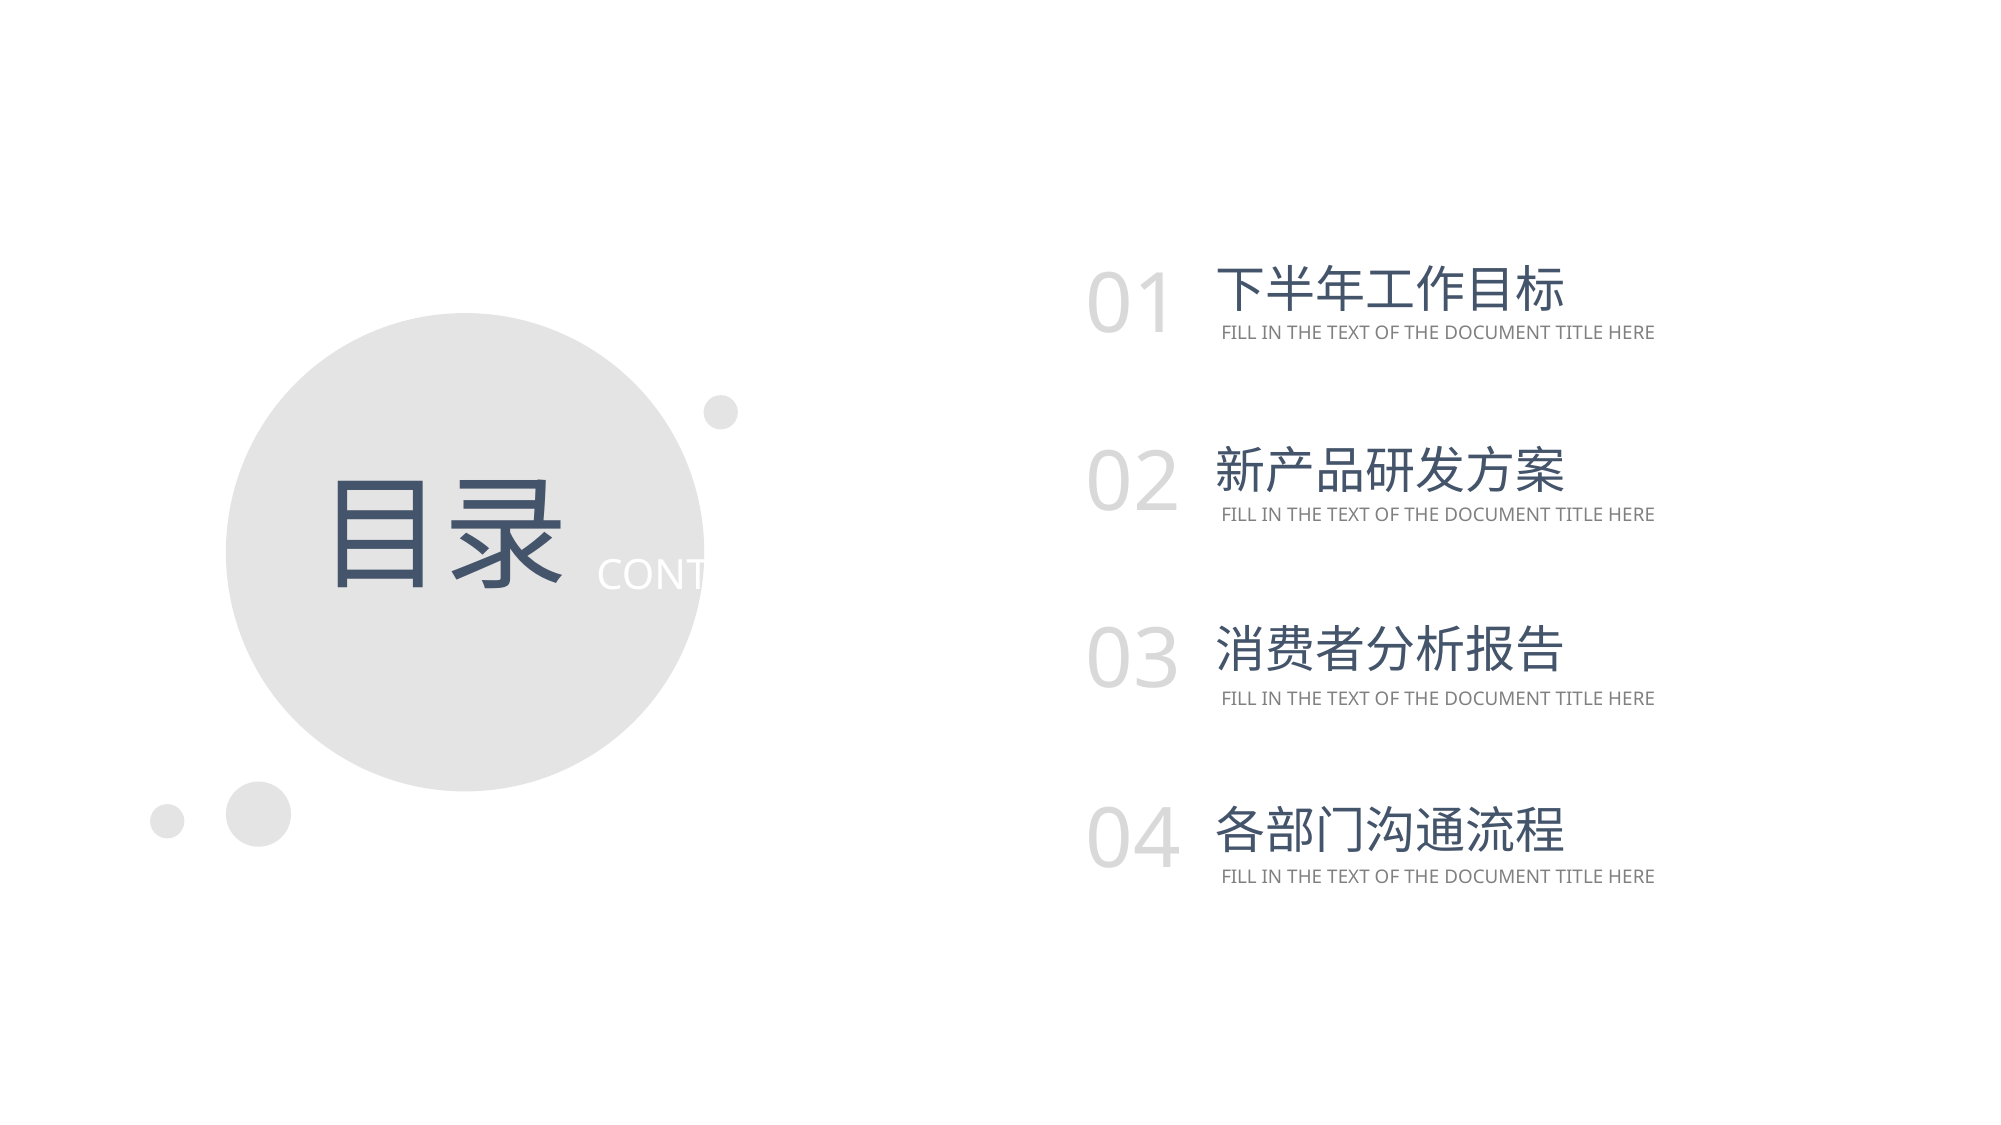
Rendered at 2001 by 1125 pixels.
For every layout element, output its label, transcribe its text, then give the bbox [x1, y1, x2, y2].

text_box 消费者分析报告 [1200, 609, 1581, 685]
text_box 新产品研发方案 [1200, 431, 1581, 507]
text_box CONTENTS [581, 540, 877, 606]
text_box 02 [1071, 419, 1196, 535]
text_box [224, 780, 293, 848]
text_box [149, 803, 186, 840]
text_box 目录 [303, 446, 599, 612]
text_box 03 [1071, 597, 1196, 712]
text_box 01 [1071, 241, 1196, 357]
text_box FILL IN THE TEXT OF THE DOCUMENT TITLE HERE [1206, 313, 1670, 351]
text_box 下半年工作目标 [1200, 249, 1581, 325]
text_box FILL IN THE TEXT OF THE DOCUMENT TITLE HERE [1206, 495, 1670, 533]
text_box 各部门沟通流程 [1200, 790, 1581, 866]
text_box FILL IN THE TEXT OF THE DOCUMENT TITLE HERE [1206, 857, 1670, 895]
text_box 04 [1071, 777, 1196, 892]
text_box [224, 312, 705, 793]
text_box FILL IN THE TEXT OF THE DOCUMENT TITLE HERE [1206, 679, 1670, 717]
text_box [702, 394, 739, 431]
